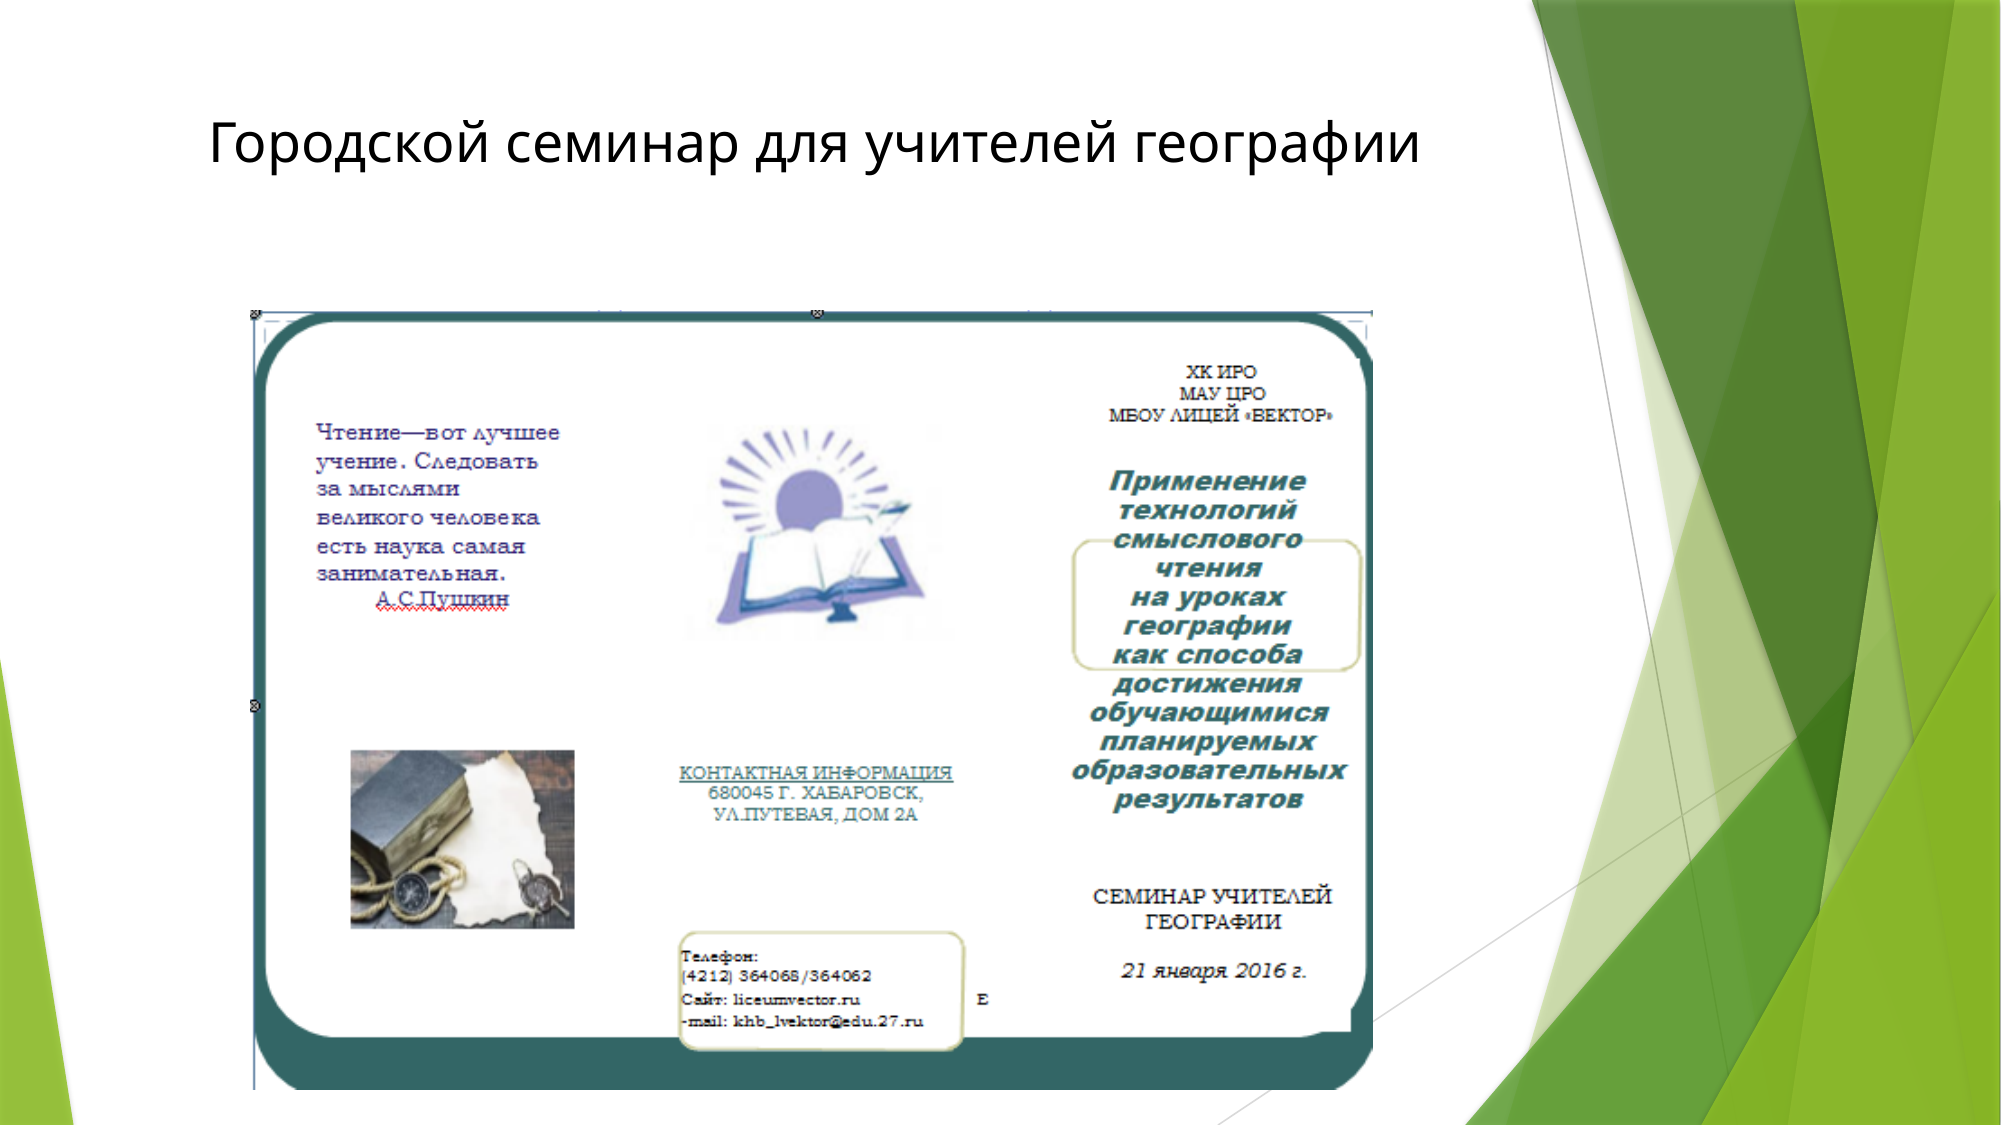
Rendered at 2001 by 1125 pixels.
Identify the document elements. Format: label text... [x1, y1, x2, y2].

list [249, 309, 1373, 1091]
title Городской семинар для учителей географии [111, 99, 1522, 215]
